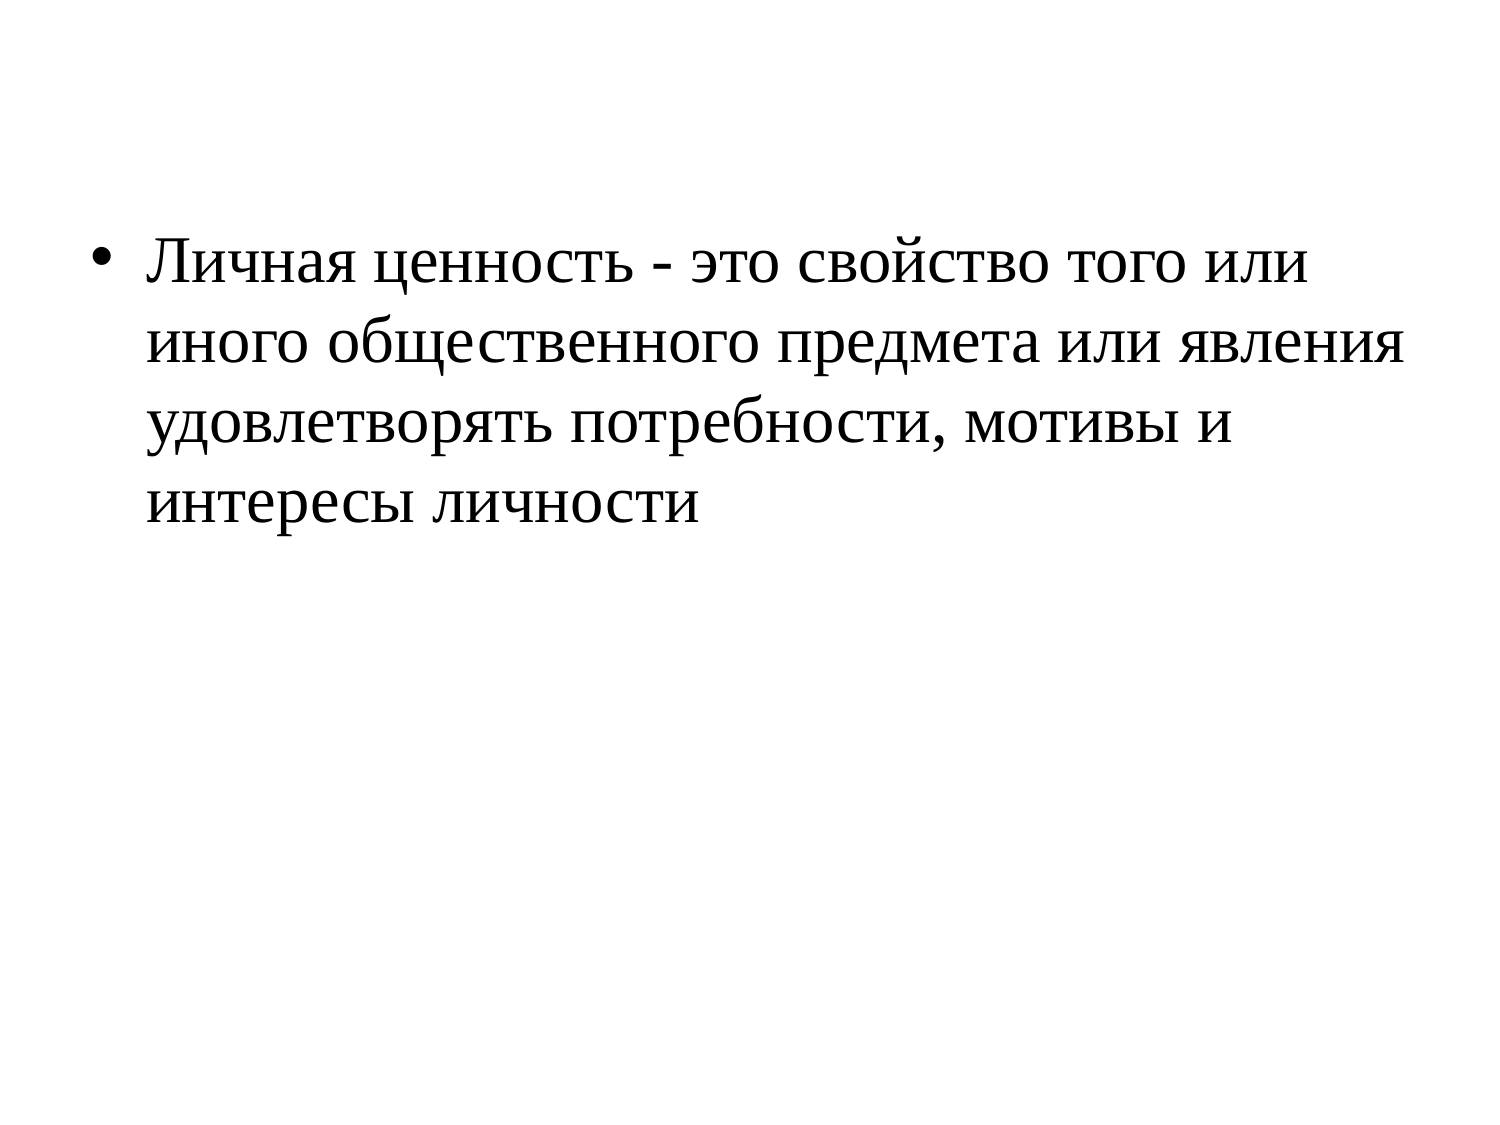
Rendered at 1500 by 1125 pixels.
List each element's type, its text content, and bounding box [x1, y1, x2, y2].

list Личная ценность - это свойство того или иного общественного предмета или явления удовлетворять потребности, мотивы и интересы личности [75, 208, 1425, 1005]
